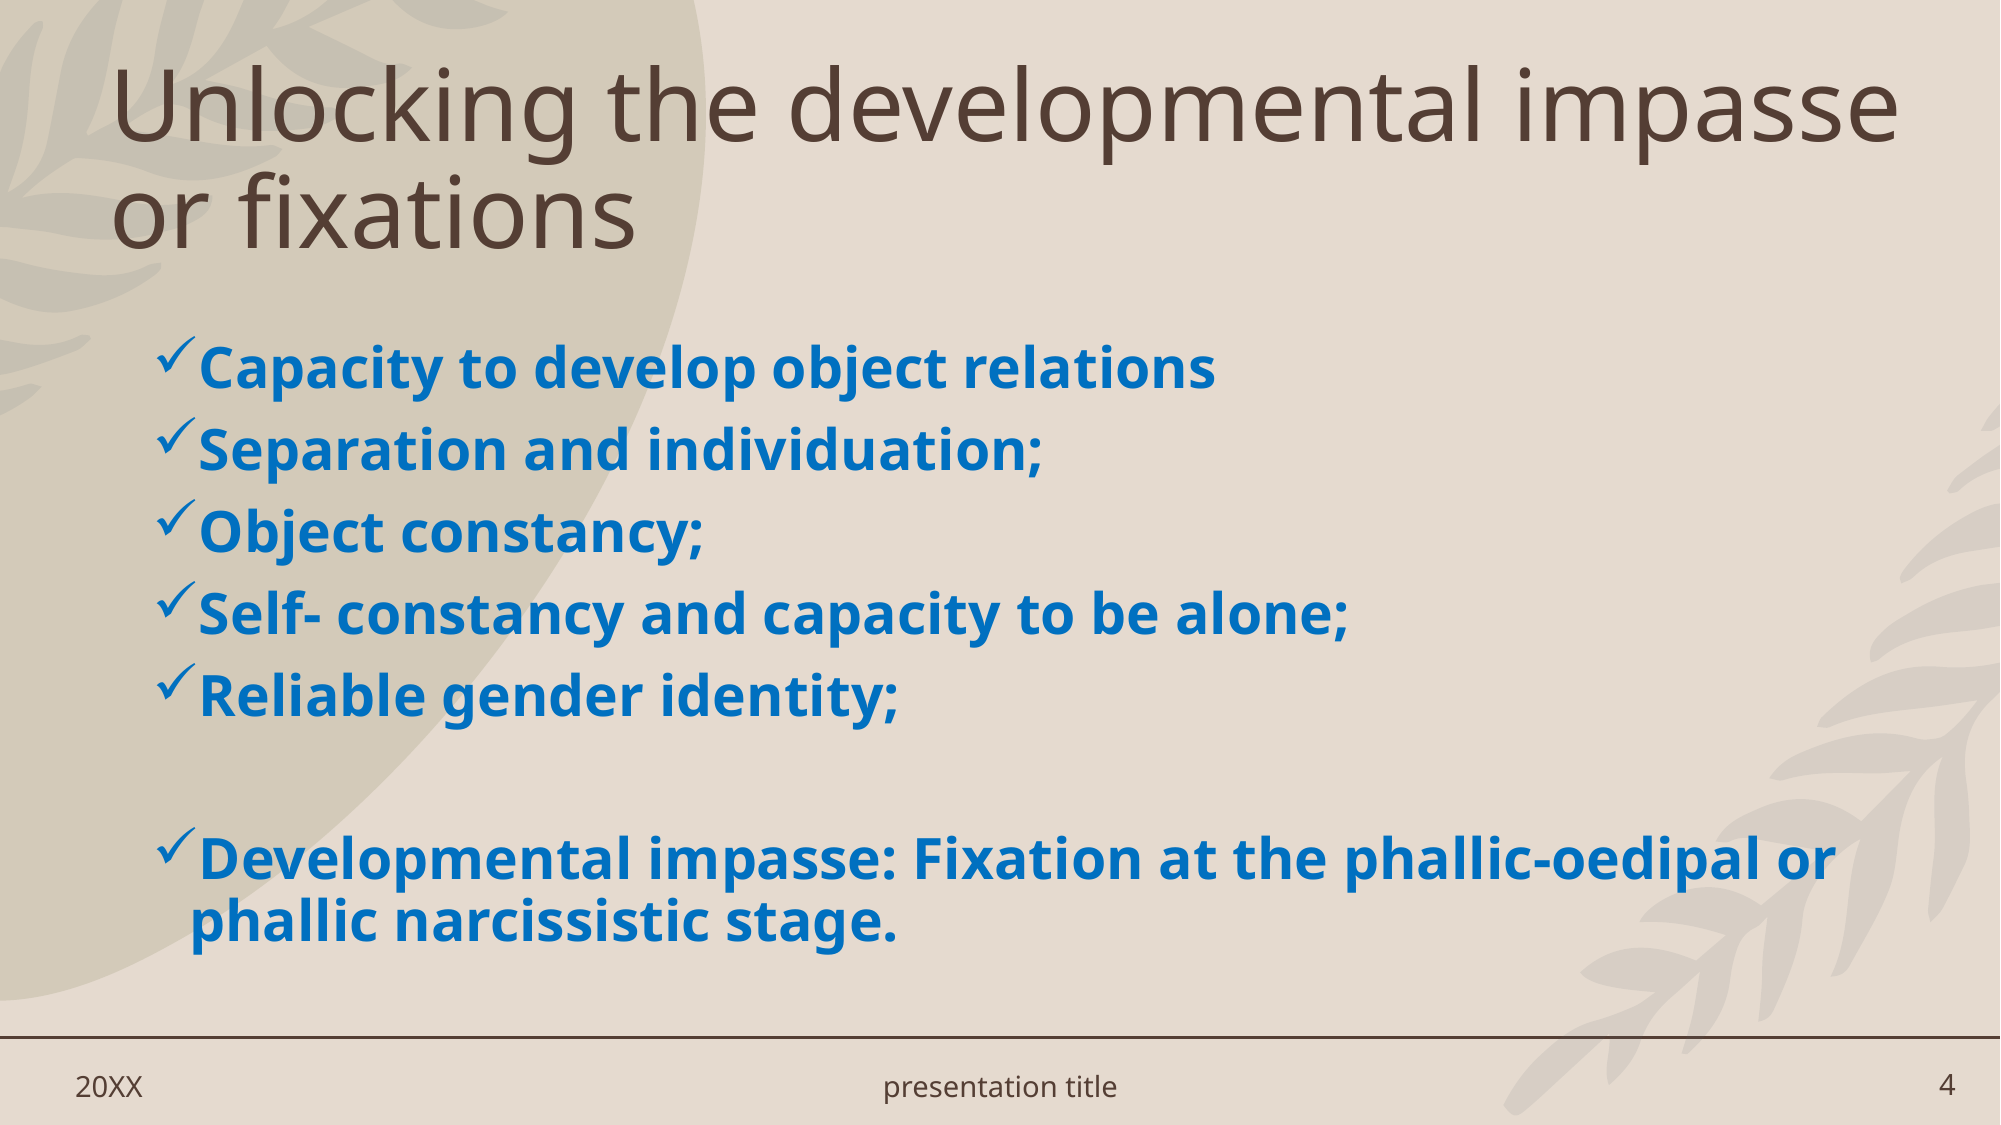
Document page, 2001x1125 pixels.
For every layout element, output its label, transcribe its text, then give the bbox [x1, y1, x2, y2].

footer presentation title [718, 1060, 1283, 1112]
slide_number 4 [1808, 1060, 1971, 1112]
title Unlocking the developmental impasse or fixations [94, 13, 2000, 312]
slide_number 20XX [60, 1060, 222, 1112]
list Capacity to develop object relations Separation and individuation; Object constancy; Self- constancy and capacity to be alone; Reliable gender identity; Developmental impasse: Fixation at the phallic-oedipal or phallic narcissistic stage. [137, 331, 1863, 968]
